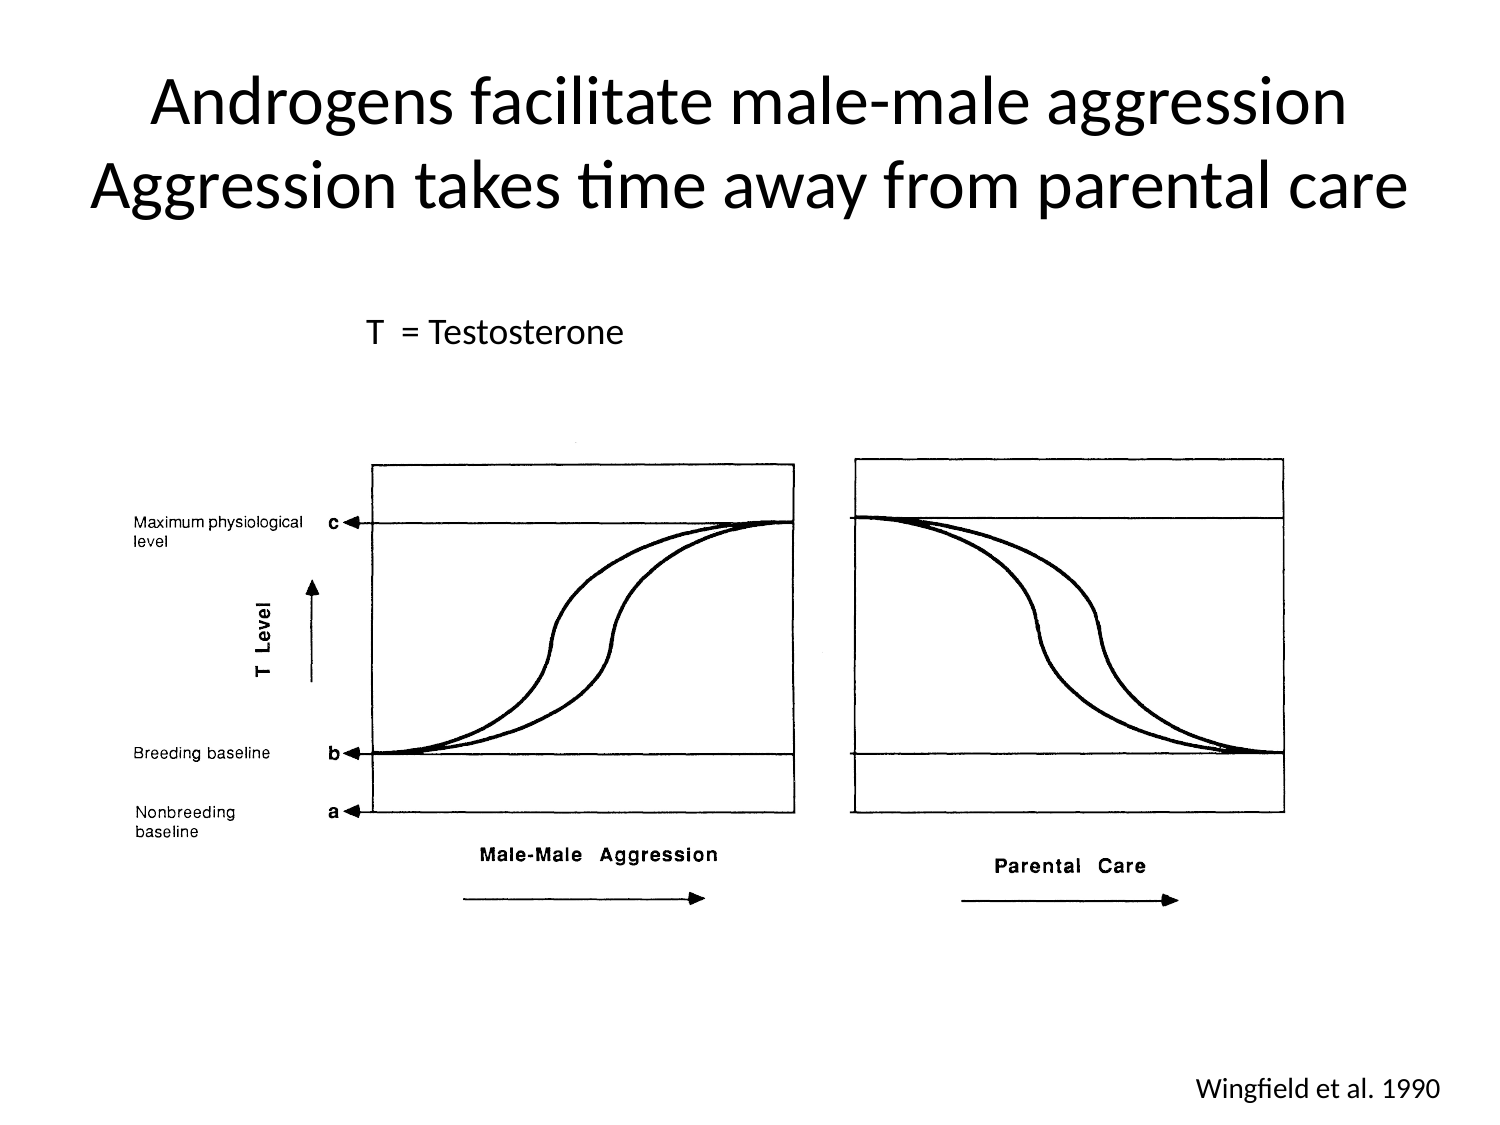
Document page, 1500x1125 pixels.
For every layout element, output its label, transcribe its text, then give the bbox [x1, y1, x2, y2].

title Androgens facilitate male-male aggression Aggression takes time away from parental care [75, 45, 1425, 233]
picture [62, 412, 830, 930]
picture [849, 424, 1319, 918]
text_box T = Testosterone [351, 299, 640, 360]
text_box Wingfield et al. 1990 [1181, 1062, 1456, 1113]
